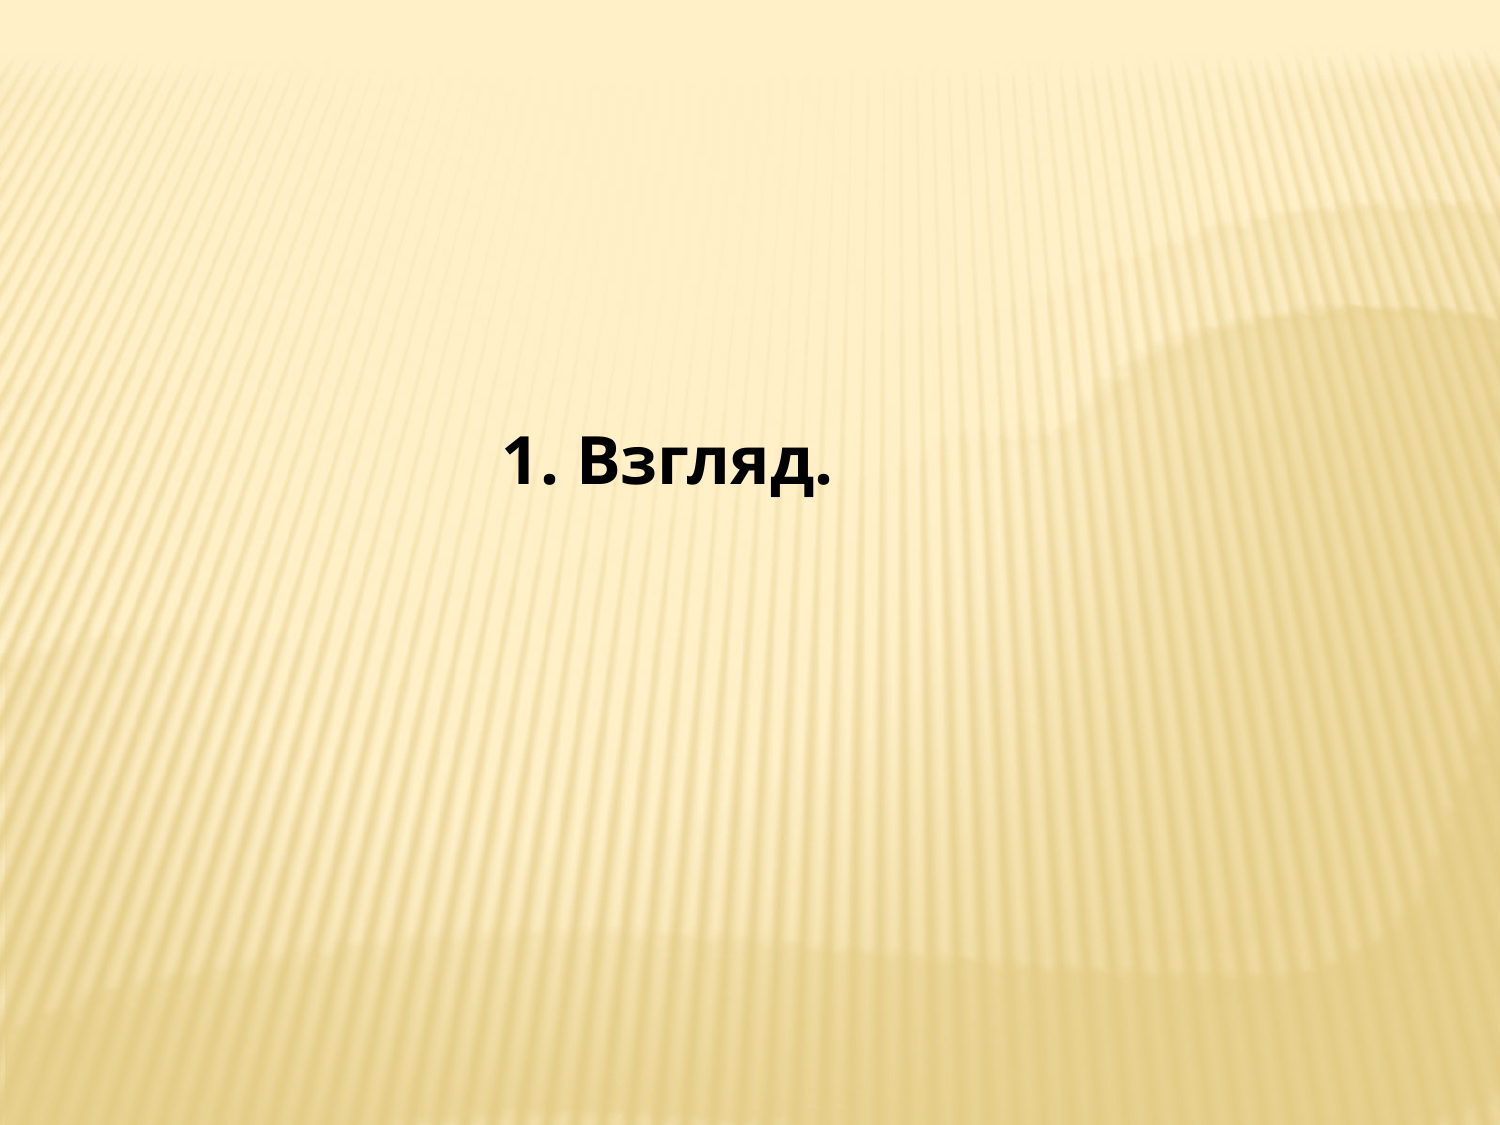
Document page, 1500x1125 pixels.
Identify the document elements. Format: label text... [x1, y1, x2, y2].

text_box 1. Взгляд. [269, 410, 1067, 550]
